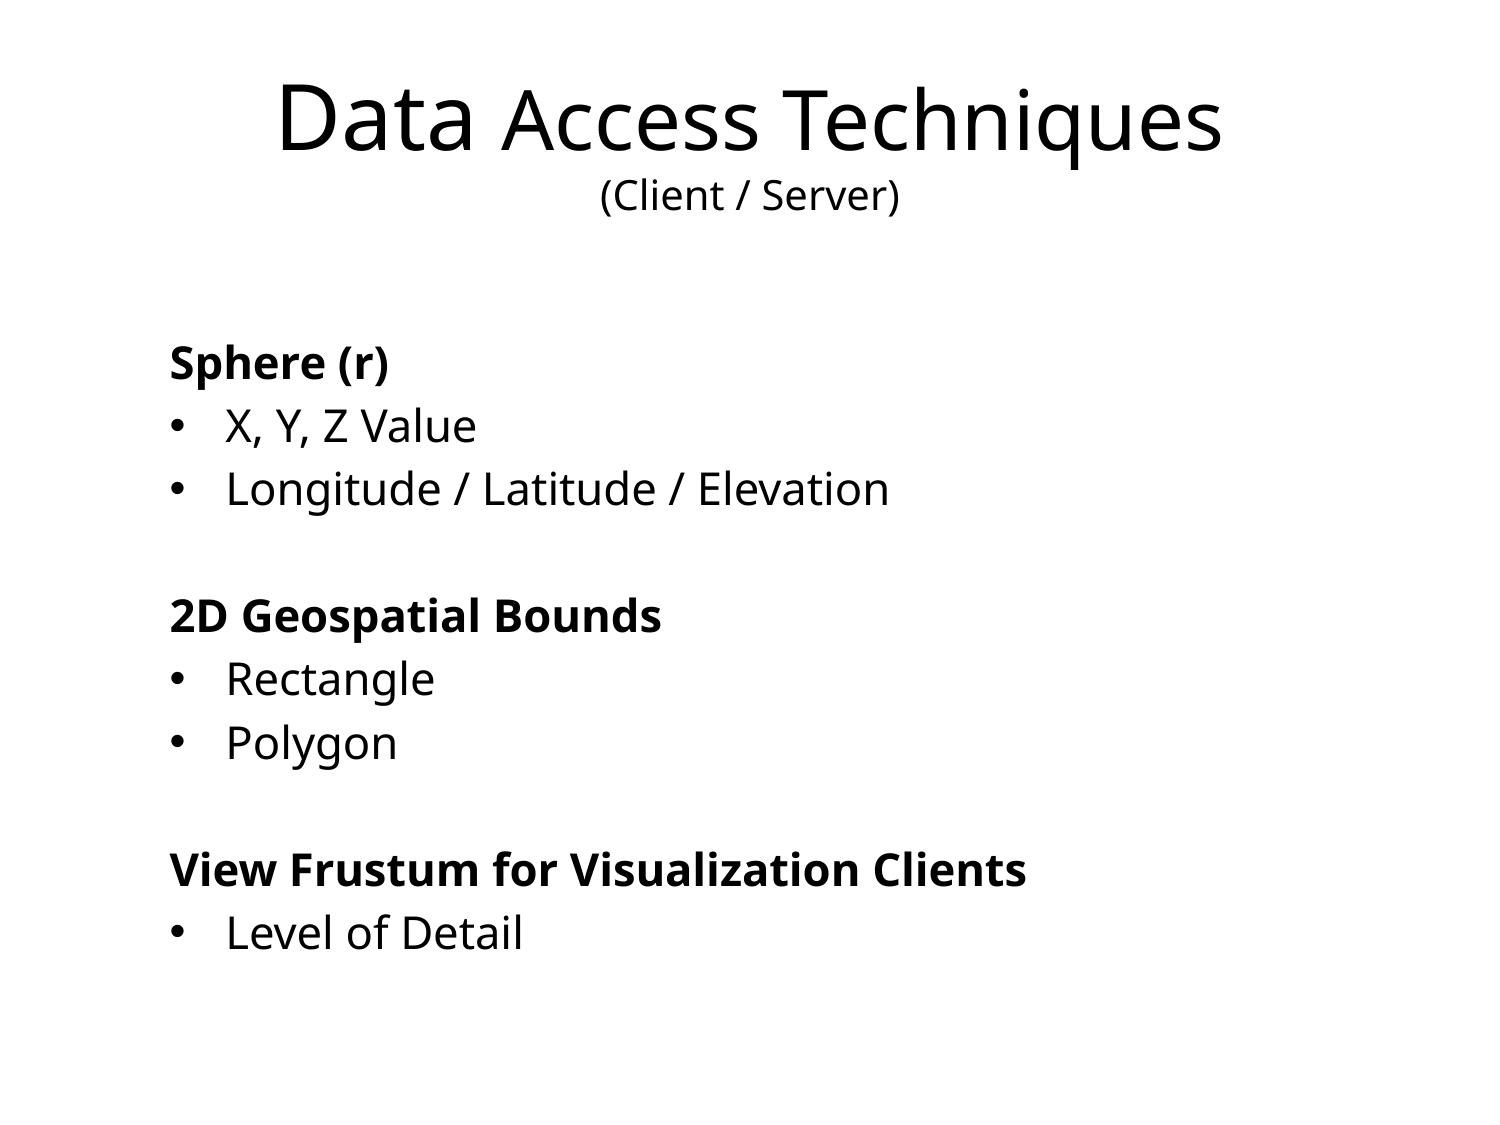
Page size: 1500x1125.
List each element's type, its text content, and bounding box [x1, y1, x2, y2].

title Data Access Techniques (Client / Server) [75, 45, 1425, 233]
list Sphere (r) X, Y, Z Value Longitude / Latitude / Elevation 2D Geospatial Bounds Rectangle Polygon View Frustum for Visualization Clients Level of Detail [154, 326, 1425, 968]
